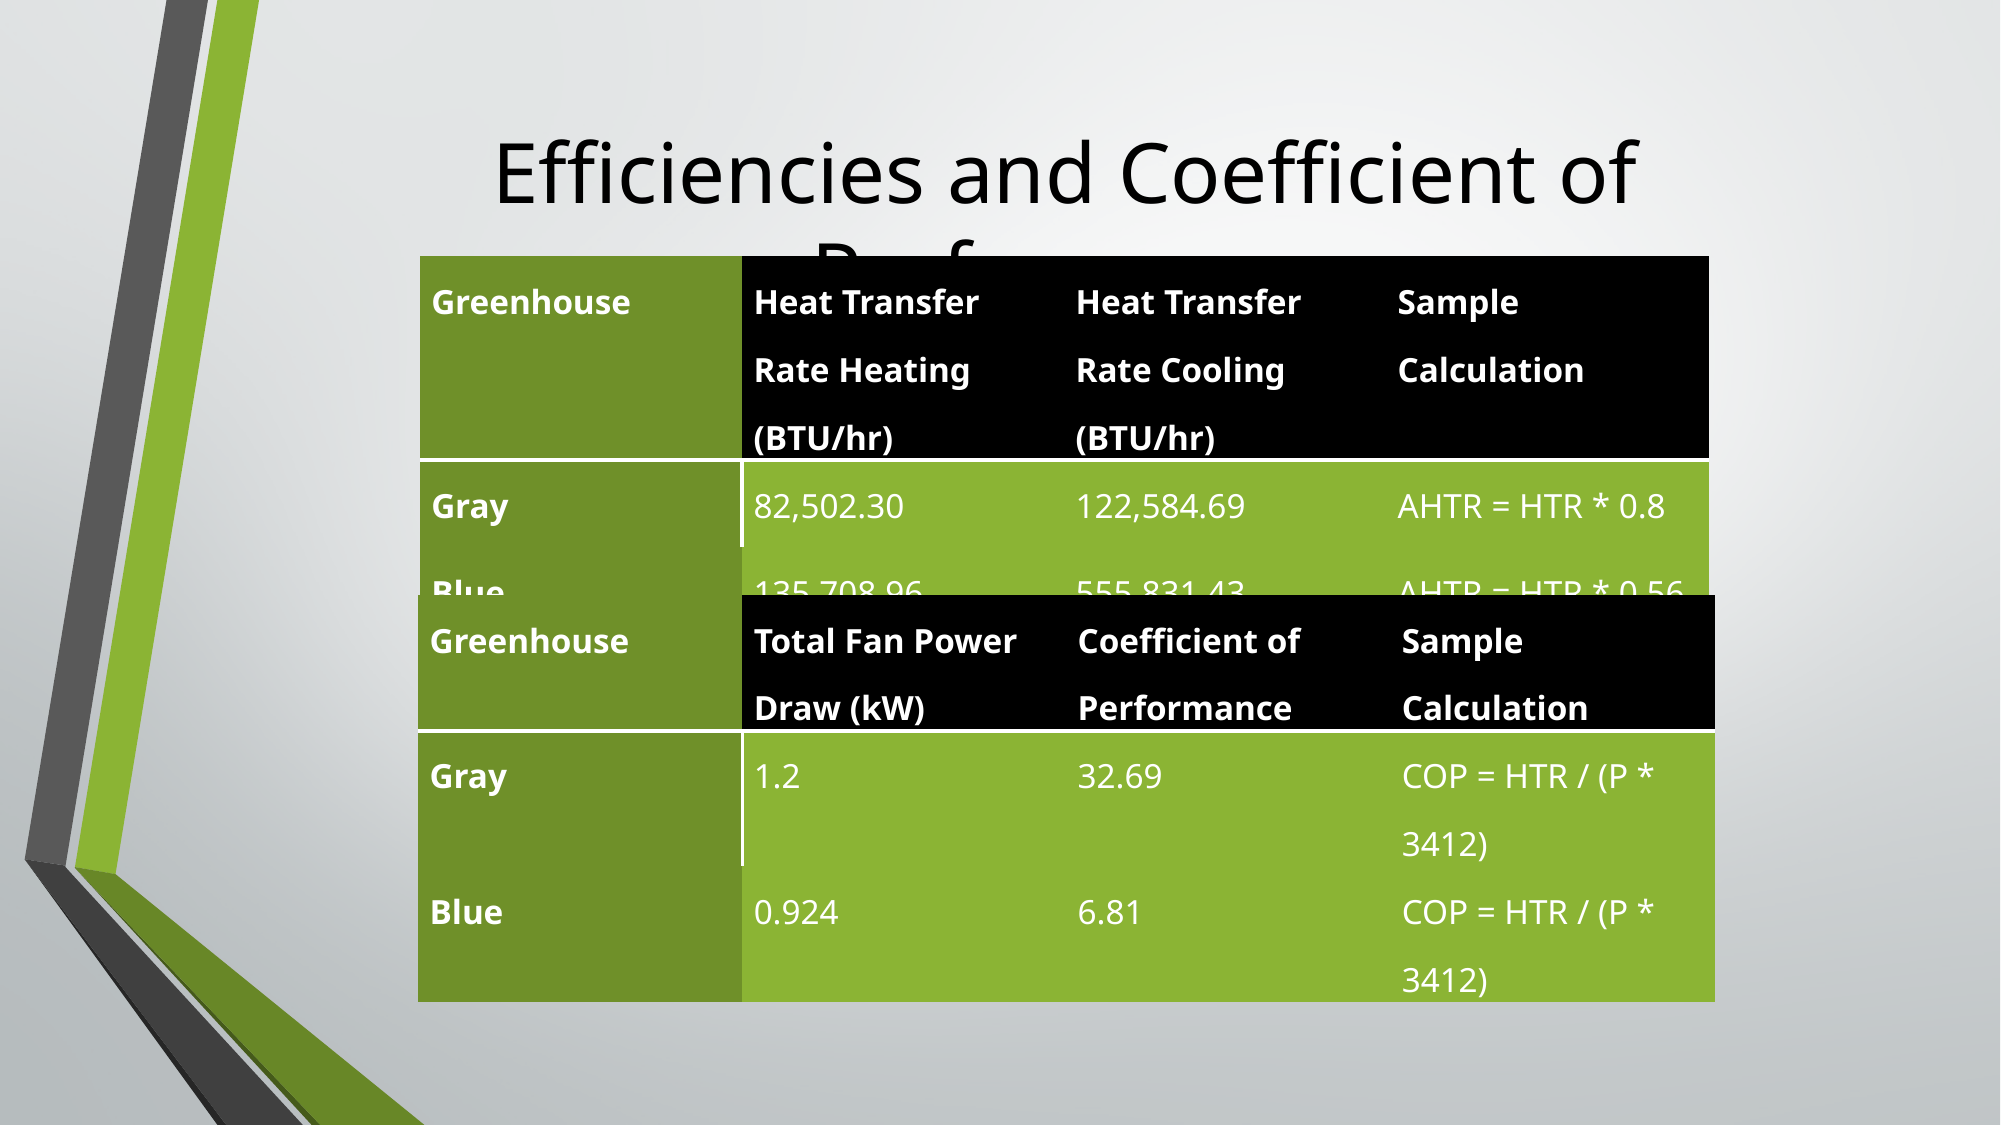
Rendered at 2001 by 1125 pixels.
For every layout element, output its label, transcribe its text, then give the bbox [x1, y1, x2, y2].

table_cell COP = HTR / (P * 3412) [1391, 733, 1715, 866]
table_cell Blue [420, 547, 742, 595]
table_cell 555,831.43 [1064, 547, 1387, 595]
table_header Sample Calculation [1391, 595, 1715, 729]
table_cell 135,708.96 [742, 547, 1064, 595]
table_header Greenhouse [418, 595, 742, 729]
table_header Sample Calculation [1387, 256, 1709, 458]
table_cell 32.69 [1067, 733, 1391, 866]
table_cell 0.924 [742, 866, 1067, 1002]
table_cell COP = HTR / (P * 3412) [1391, 866, 1715, 1002]
table_cell Gray [420, 462, 740, 547]
table_header Heat Transfer Rate Heating (BTU/hr) [742, 256, 1064, 458]
table_cell Blue [418, 866, 742, 1002]
table_cell 1.2 [744, 733, 1067, 866]
table_cell 82,502.30 [744, 462, 1064, 547]
table_cell AHTR = HTR * 0.8 [1387, 462, 1709, 547]
table_header Total Fan Power Draw (kW) [742, 595, 1067, 729]
table_cell Gray [418, 733, 741, 866]
table_cell AHTR = HTR * 0.56 [1387, 547, 1709, 595]
table_header Coefficient of Performance [1067, 595, 1391, 729]
title Efficiencies and Coefficient of Performance [243, 112, 1887, 400]
table_cell 6.81 [1067, 866, 1391, 1002]
table_header Heat Transfer Rate Cooling (BTU/hr) [1064, 256, 1387, 458]
table_cell 122,584.69 [1064, 462, 1387, 547]
table_header Greenhouse [420, 256, 742, 458]
